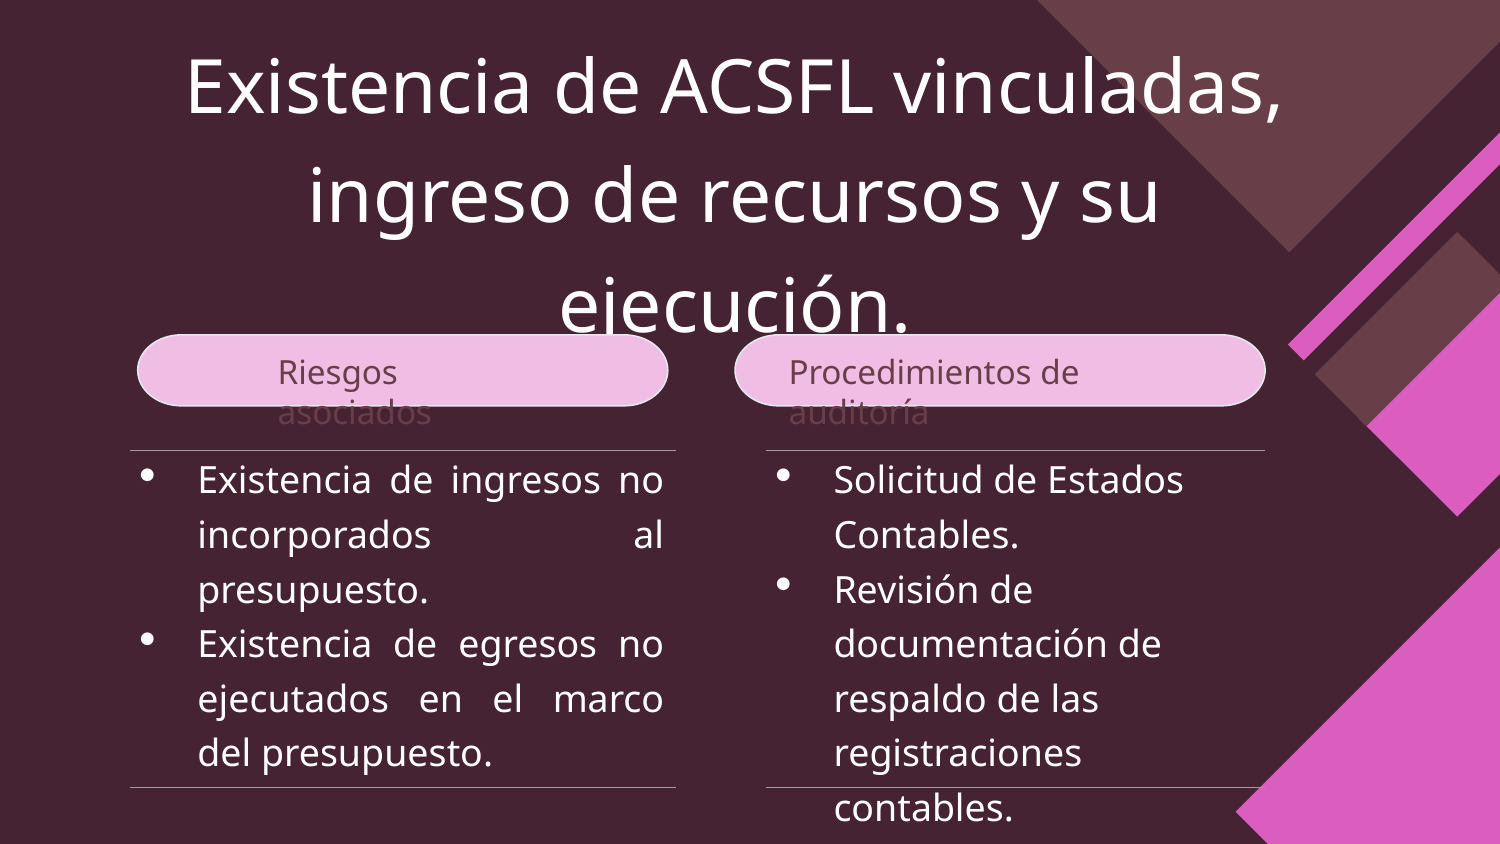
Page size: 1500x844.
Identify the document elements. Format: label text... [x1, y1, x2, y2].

table_header Existencia de ACSFL vinculadas, ingreso de recursos y su ejecución. [154, 26, 1316, 354]
table_header Solicitud de Estados Contables. Revisión de documentación de respaldo de las registraciones contables. [766, 451, 1265, 787]
table_header Existencia de ingresos no incorporados al presupuesto. Existencia de egresos no ejecutados en el marco del presupuesto. [130, 451, 676, 787]
text_box [735, 334, 1266, 406]
text_box Riesgos asociados [263, 343, 565, 439]
text_box Procedimientos de auditoría [773, 343, 1227, 439]
text_box [137, 334, 668, 406]
